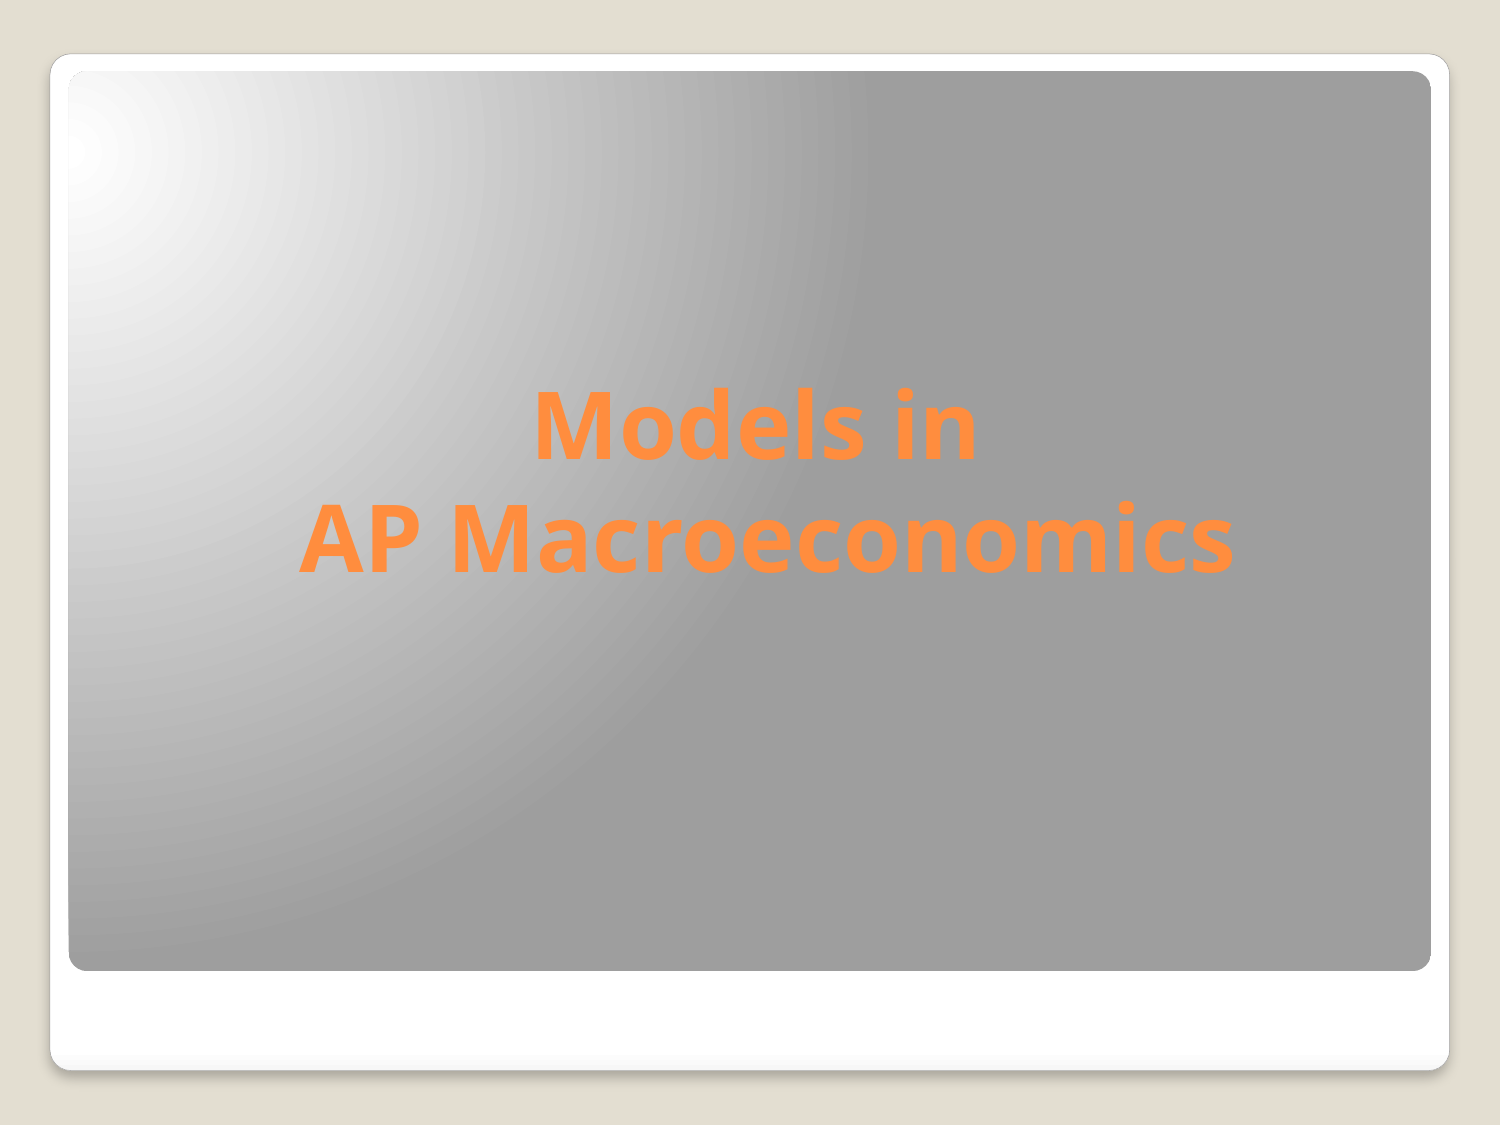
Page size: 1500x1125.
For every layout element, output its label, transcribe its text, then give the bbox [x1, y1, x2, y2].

title Models in AP Macroeconomics [117, 298, 1394, 600]
